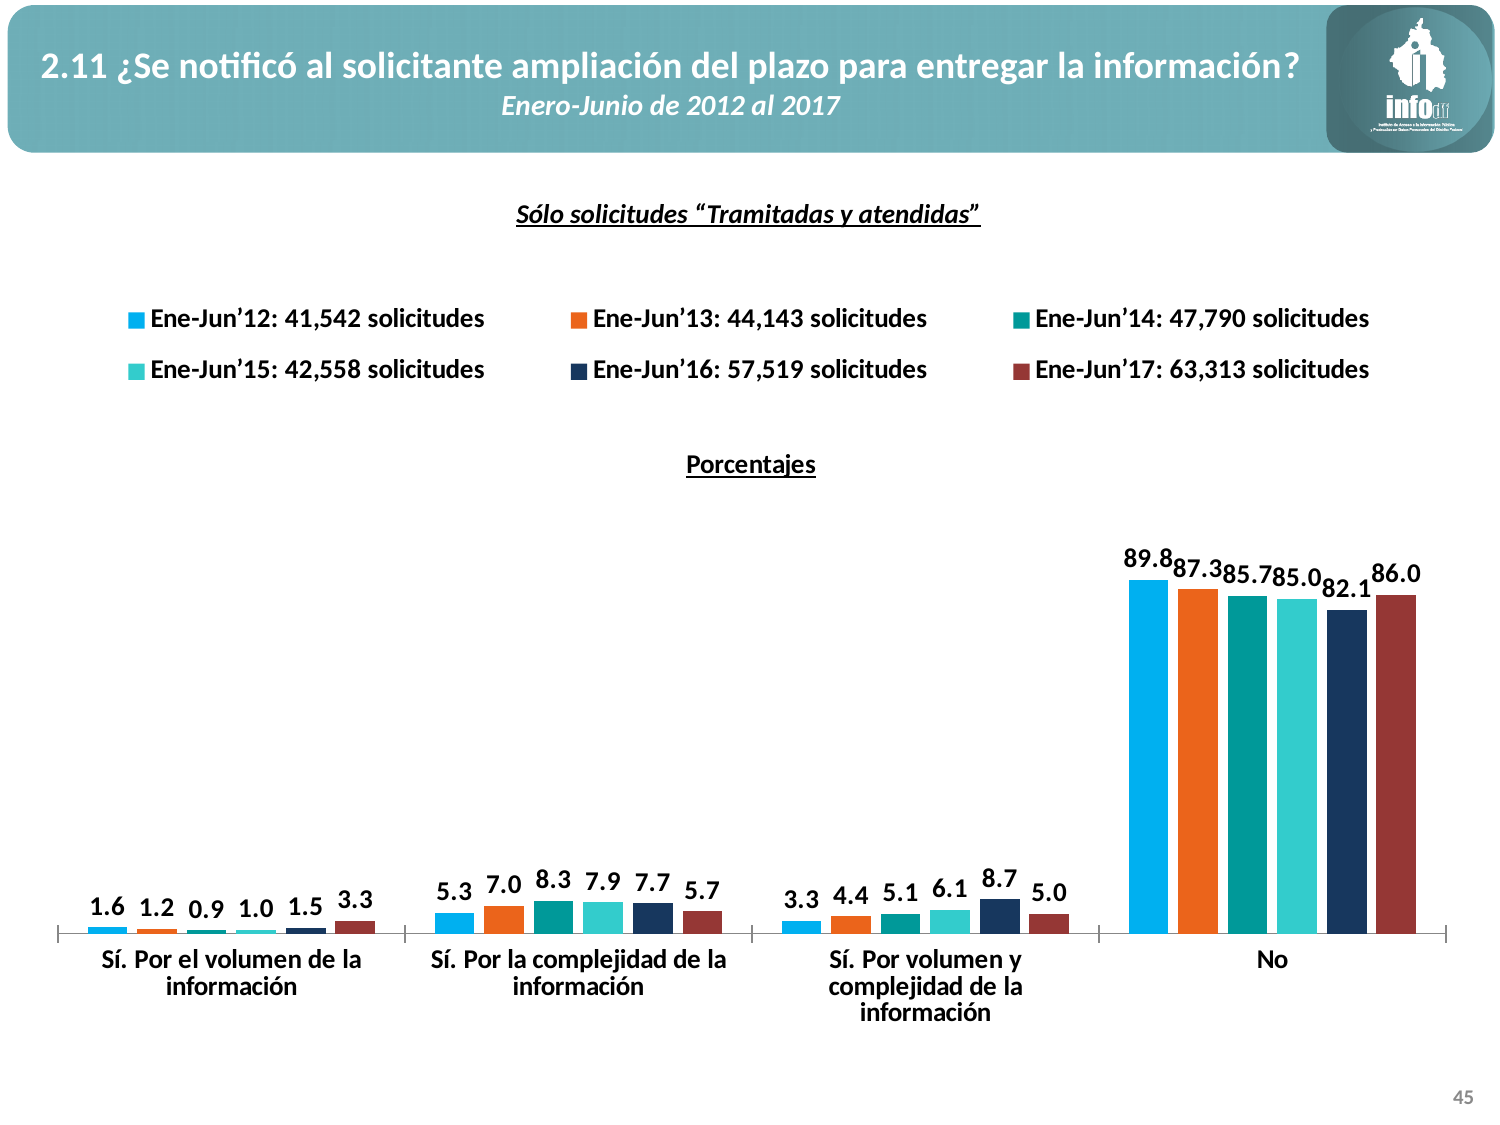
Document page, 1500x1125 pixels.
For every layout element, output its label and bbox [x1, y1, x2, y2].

slide_number [1416, 1056, 1490, 1117]
text_box [12, 10, 1329, 152]
picture [7, 17, 12, 141]
picture [19, 5, 1495, 153]
text_box [346, 188, 1152, 237]
chart [41, 266, 1459, 1083]
